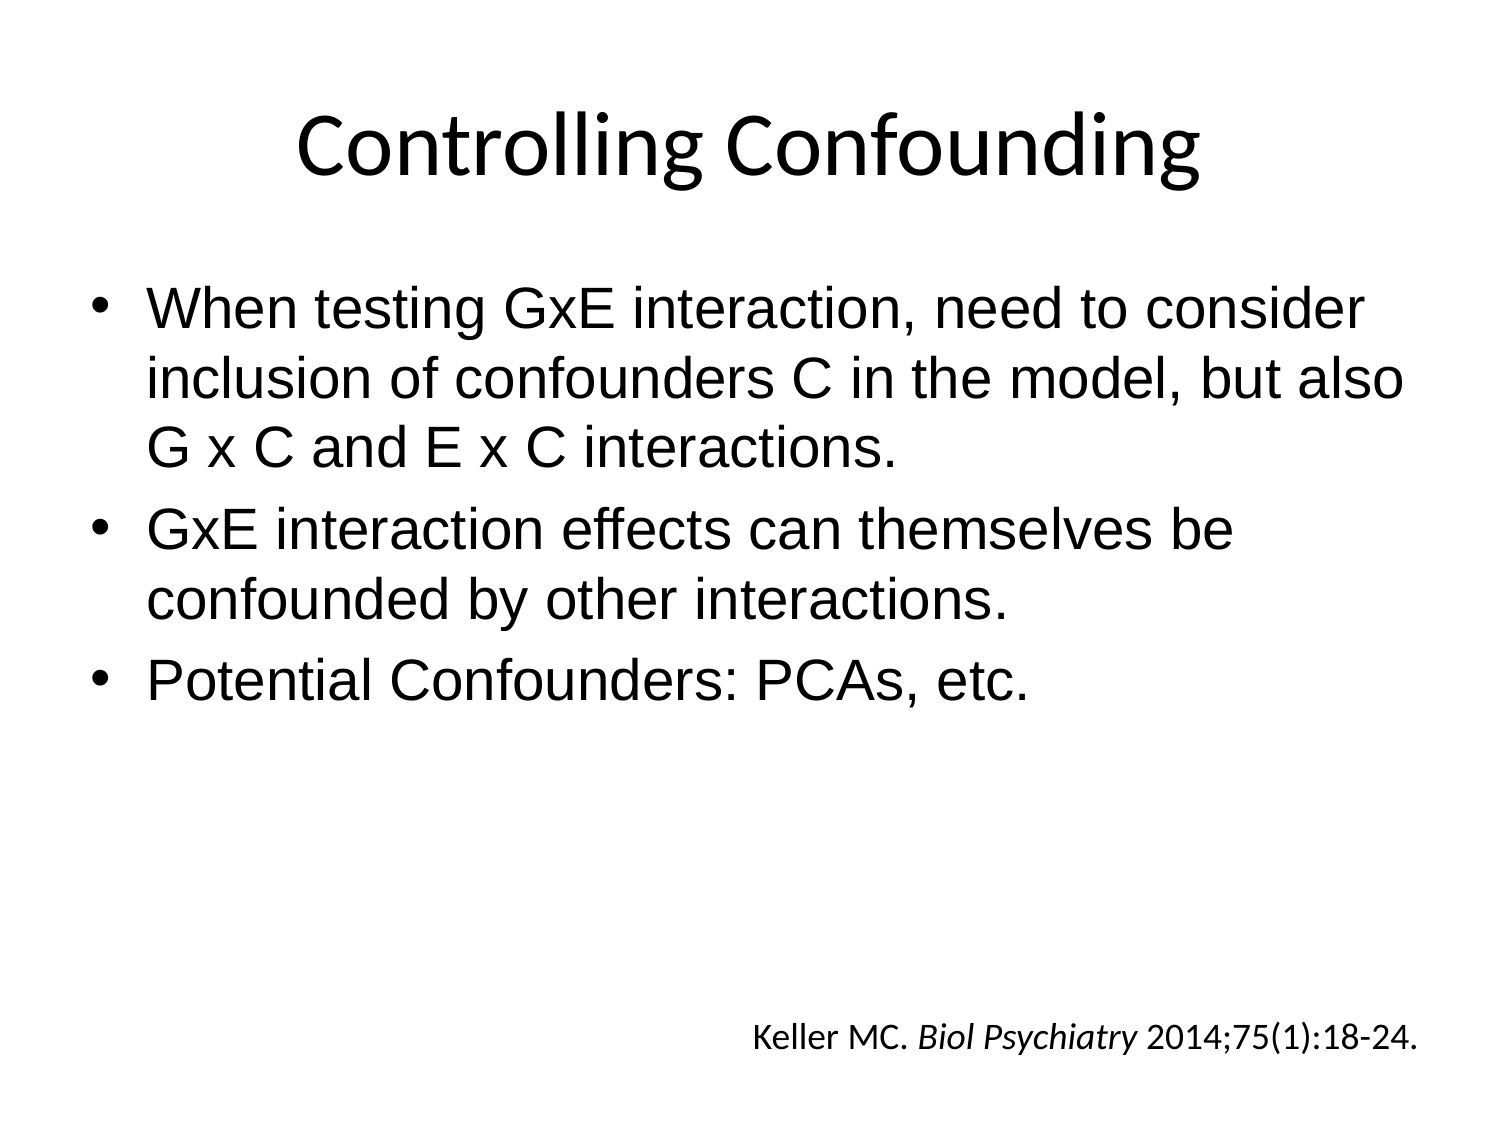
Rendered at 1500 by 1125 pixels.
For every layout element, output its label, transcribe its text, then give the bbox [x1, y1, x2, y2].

list When testing GxE interaction, need to consider inclusion of confounders C in the model, but also G x C and E x C interactions. GxE interaction effects can themselves be confounded by other interactions. Potential Confounders: PCAs, etc. [75, 262, 1425, 1005]
title Controlling Confounding [75, 45, 1425, 233]
text_box Keller MC. Biol Psychiatry 2014;75(1):18-24. [738, 1004, 1434, 1110]
